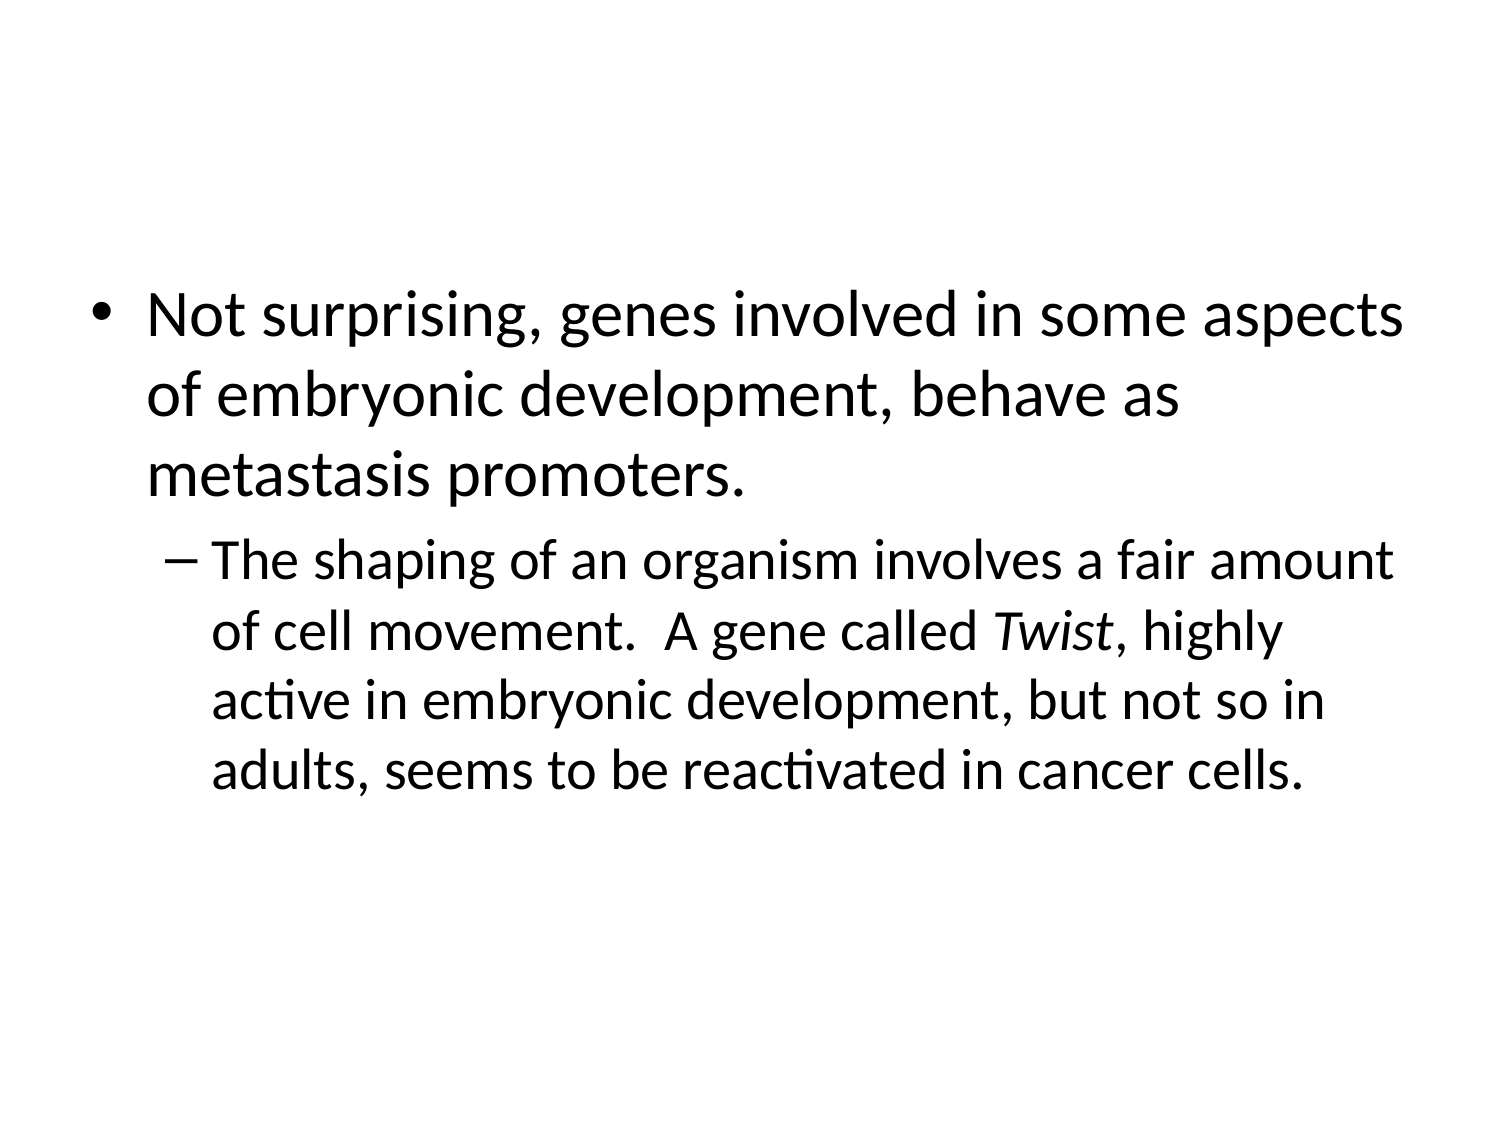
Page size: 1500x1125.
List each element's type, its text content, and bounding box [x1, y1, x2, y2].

list Not surprising, genes involved in some aspects of embryonic development, behave as metastasis promoters. The shaping of an organism involves a fair amount of cell movement. A gene called Twist, highly active in embryonic development, but not so in adults, seems to be reactivated in cancer cells. [75, 262, 1425, 1005]
